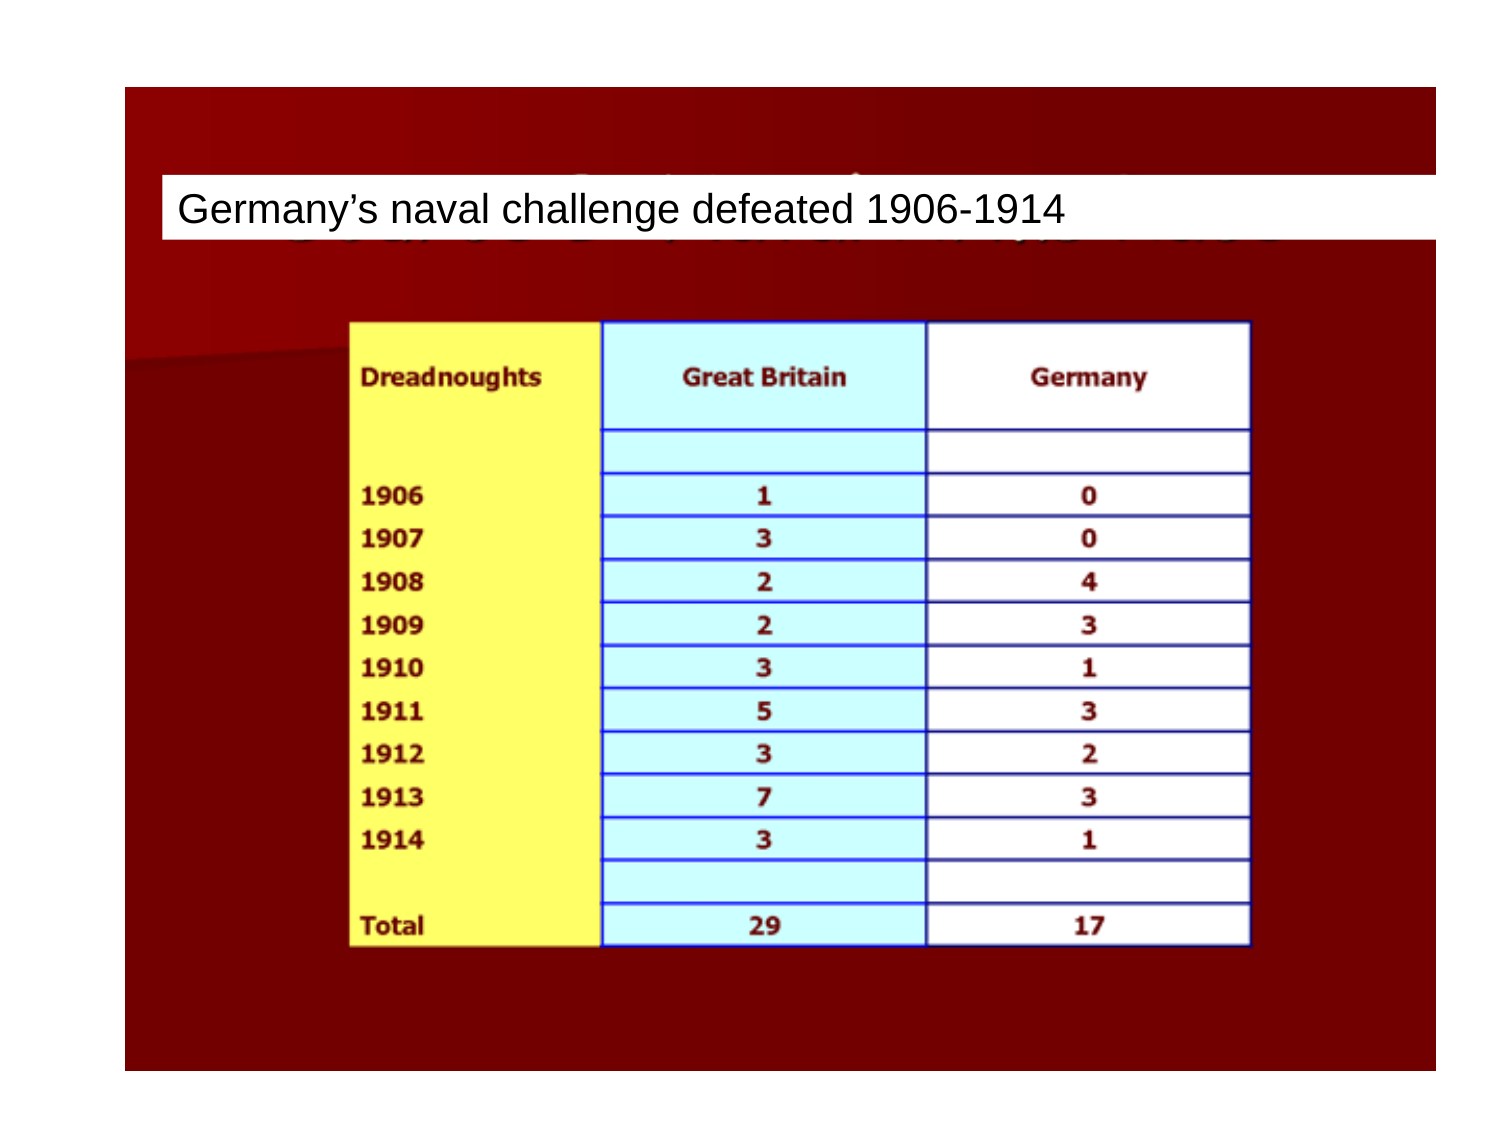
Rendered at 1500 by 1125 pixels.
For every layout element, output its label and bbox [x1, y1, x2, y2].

picture [124, 87, 1436, 1072]
